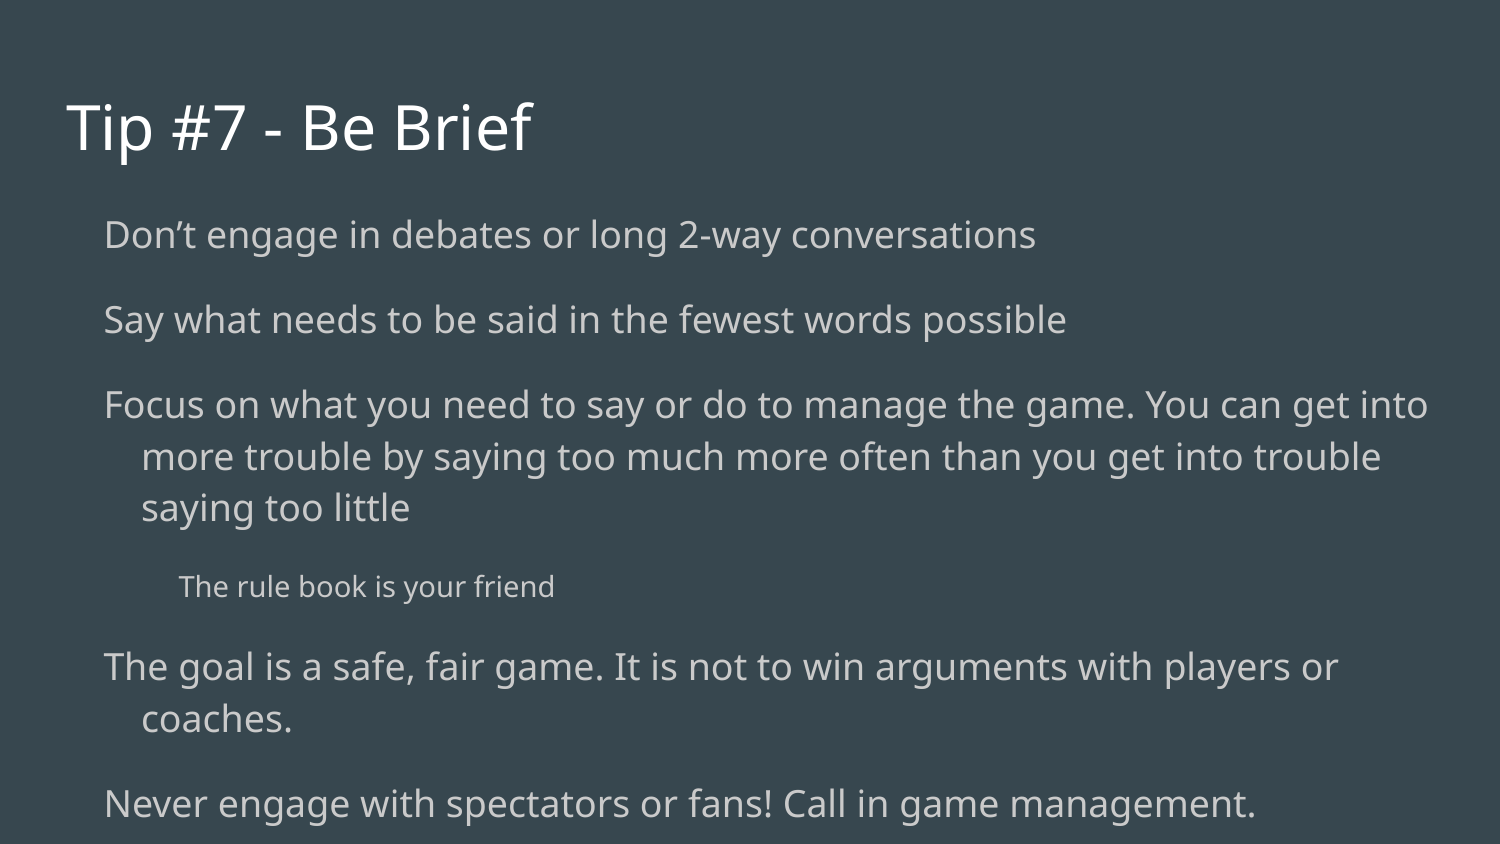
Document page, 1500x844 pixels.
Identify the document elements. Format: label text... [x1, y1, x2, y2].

title Tip #7 - Be Brief [51, 72, 1449, 167]
list Don’t engage in debates or long 2-way conversations Say what needs to be said in the fewest words possible Focus on what you need to say or do to manage the game. You can get into more trouble by saying too much more often than you get into trouble saying too little The rule book is your friend The goal is a safe, fair game. It is not to win arguments with players or coaches. Never engage with spectators or fans! Call in game management. [51, 189, 1449, 750]
